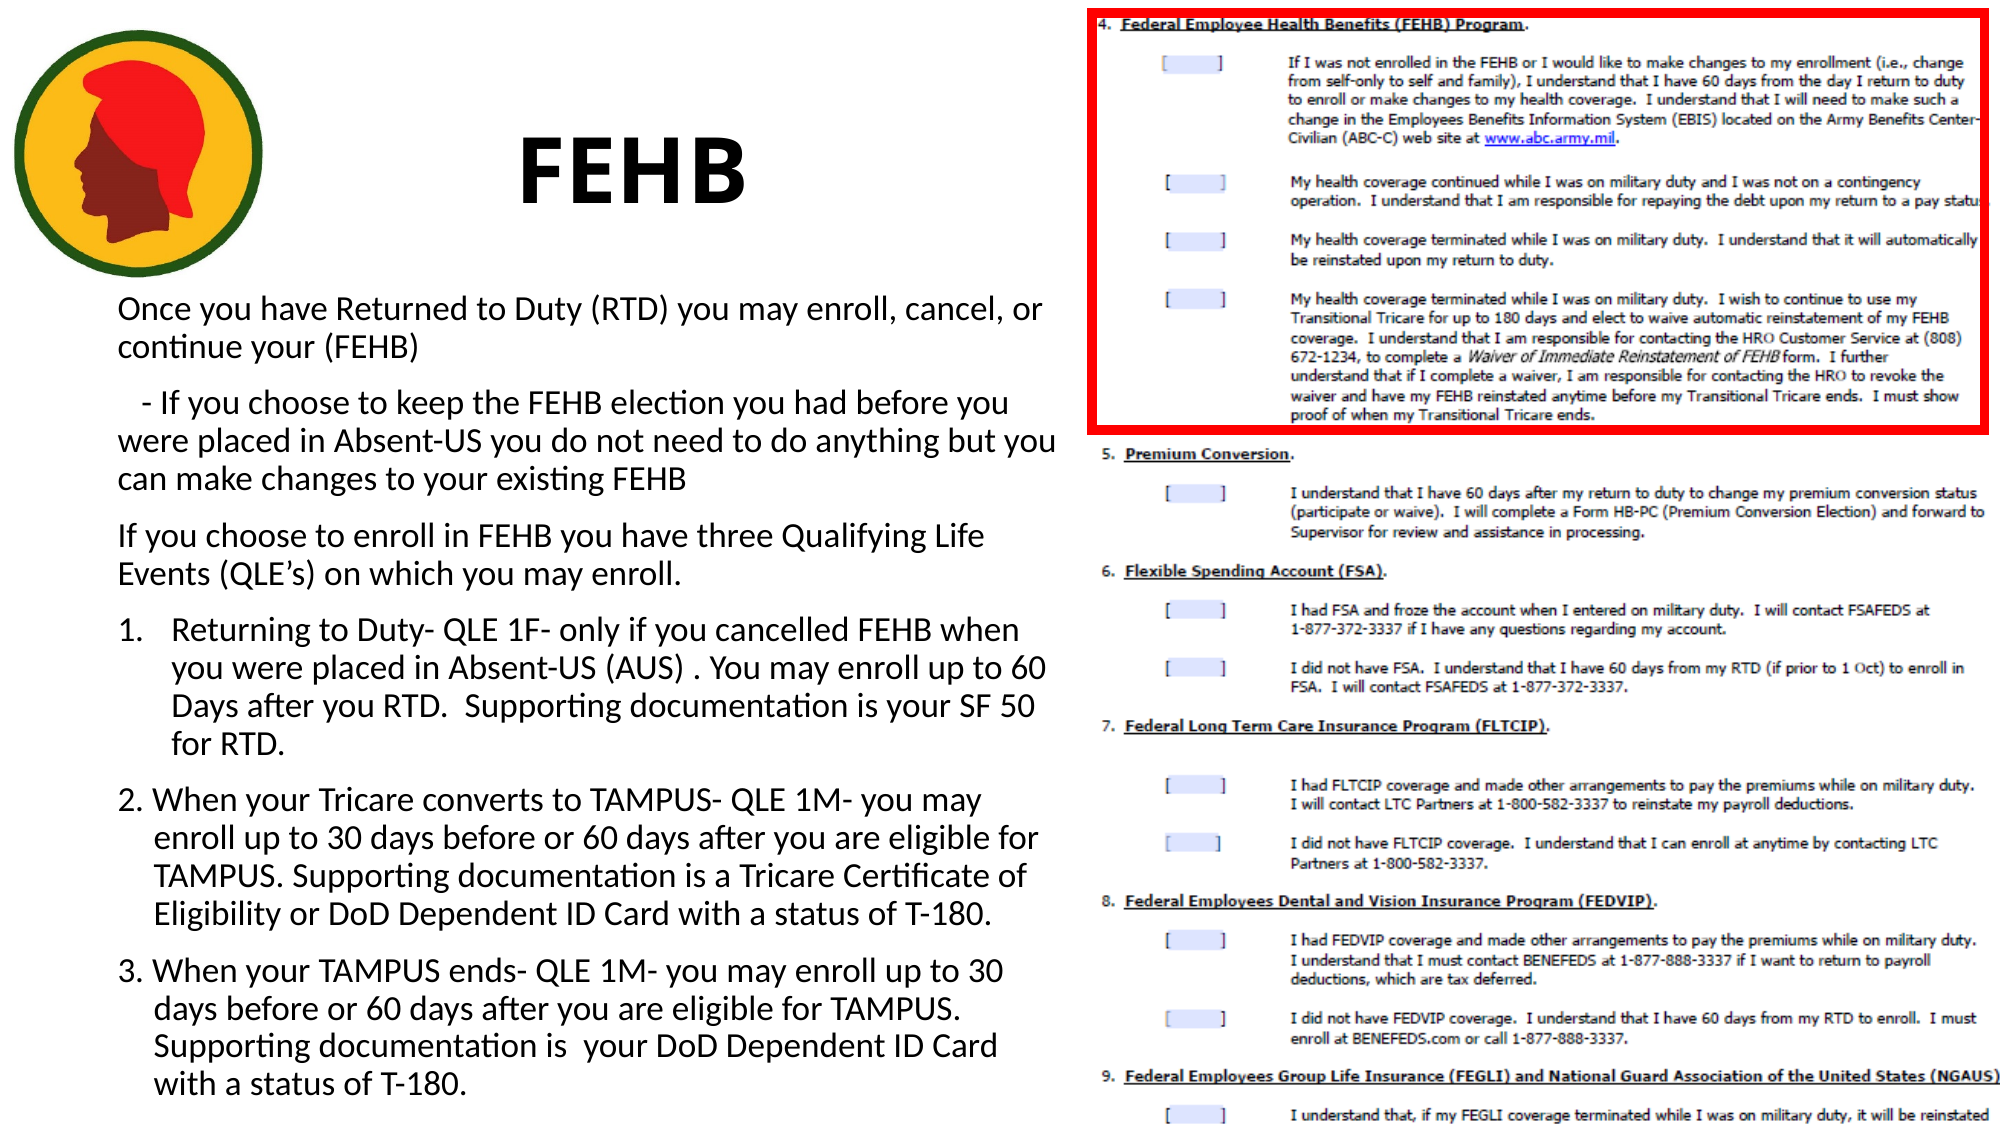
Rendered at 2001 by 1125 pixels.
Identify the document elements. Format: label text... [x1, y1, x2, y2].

title FEHB [257, 65, 1007, 282]
list Once you have Returned to Duty (RTD) you may enroll, cancel, or continue your (FEHB) - If you choose to keep the FEHB election you had before you were placed in Absent-US you do not need to do anything but you can make changes to your existing FEHB If you choose to enroll in FEHB you have three Qualifying Life Events (QLE’s) on which you may enroll. Returning to Duty- QLE 1F- only if you cancelled FEHB when you were placed in Absent-US (AUS) . You may enroll up to 60 Days after you RTD. Supporting documentation is your SF 50 for RTD. 2. When your Tricare converts to TAMPUS- QLE 1M- you may enroll up to 30 days before or 60 days after you are eligible for TAMPUS. Supporting documentation is a Tricare Certificate of Eligibility or DoD Dependent ID Card with a status of T-180. 3. When your TAMPUS ends- QLE 1M- you may enroll up to 30 days before or 60 days after you are eligible for TAMPUS. Supporting documentation is your DoD Dependent ID Card with a status of T-180. [102, 282, 1077, 1125]
picture [12, 28, 264, 278]
picture [1077, 0, 2000, 1125]
